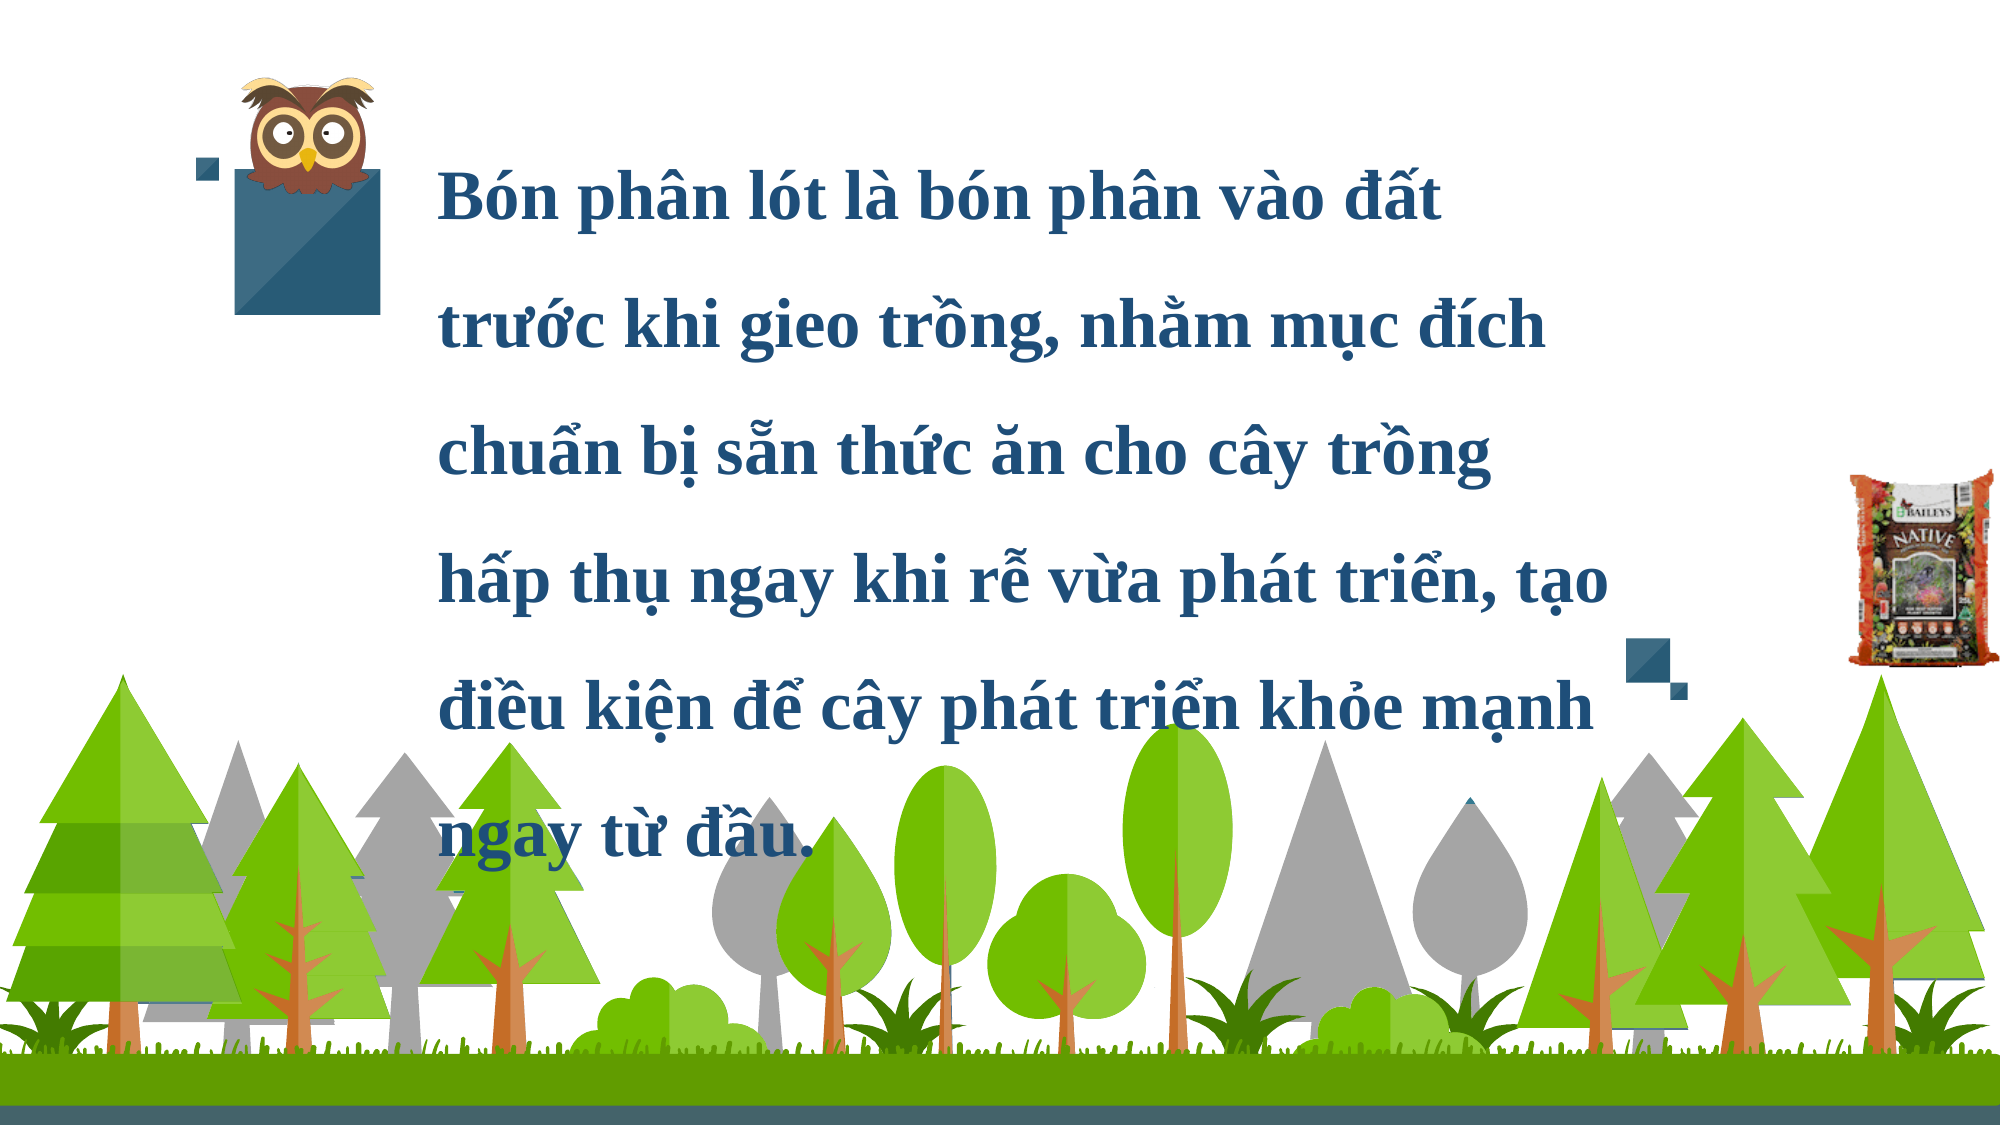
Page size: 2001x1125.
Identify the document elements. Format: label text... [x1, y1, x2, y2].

picture [238, 72, 374, 194]
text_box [0, 673, 2000, 1125]
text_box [1669, 682, 1688, 701]
picture [1622, 380, 2000, 672]
text_box Bón phân lót là bón phân vào đất trước khi gieo trồng, nhằm mục đích chuẩn bị sẵn thức ăn cho cây trồng hấp thụ ngay khi rễ vừa phát triển, tạo điều kiện để cây phát triển khỏe mạnh ngay từ đầu. [422, 99, 1640, 673]
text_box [195, 157, 220, 181]
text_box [1625, 679, 1668, 683]
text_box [234, 168, 381, 316]
